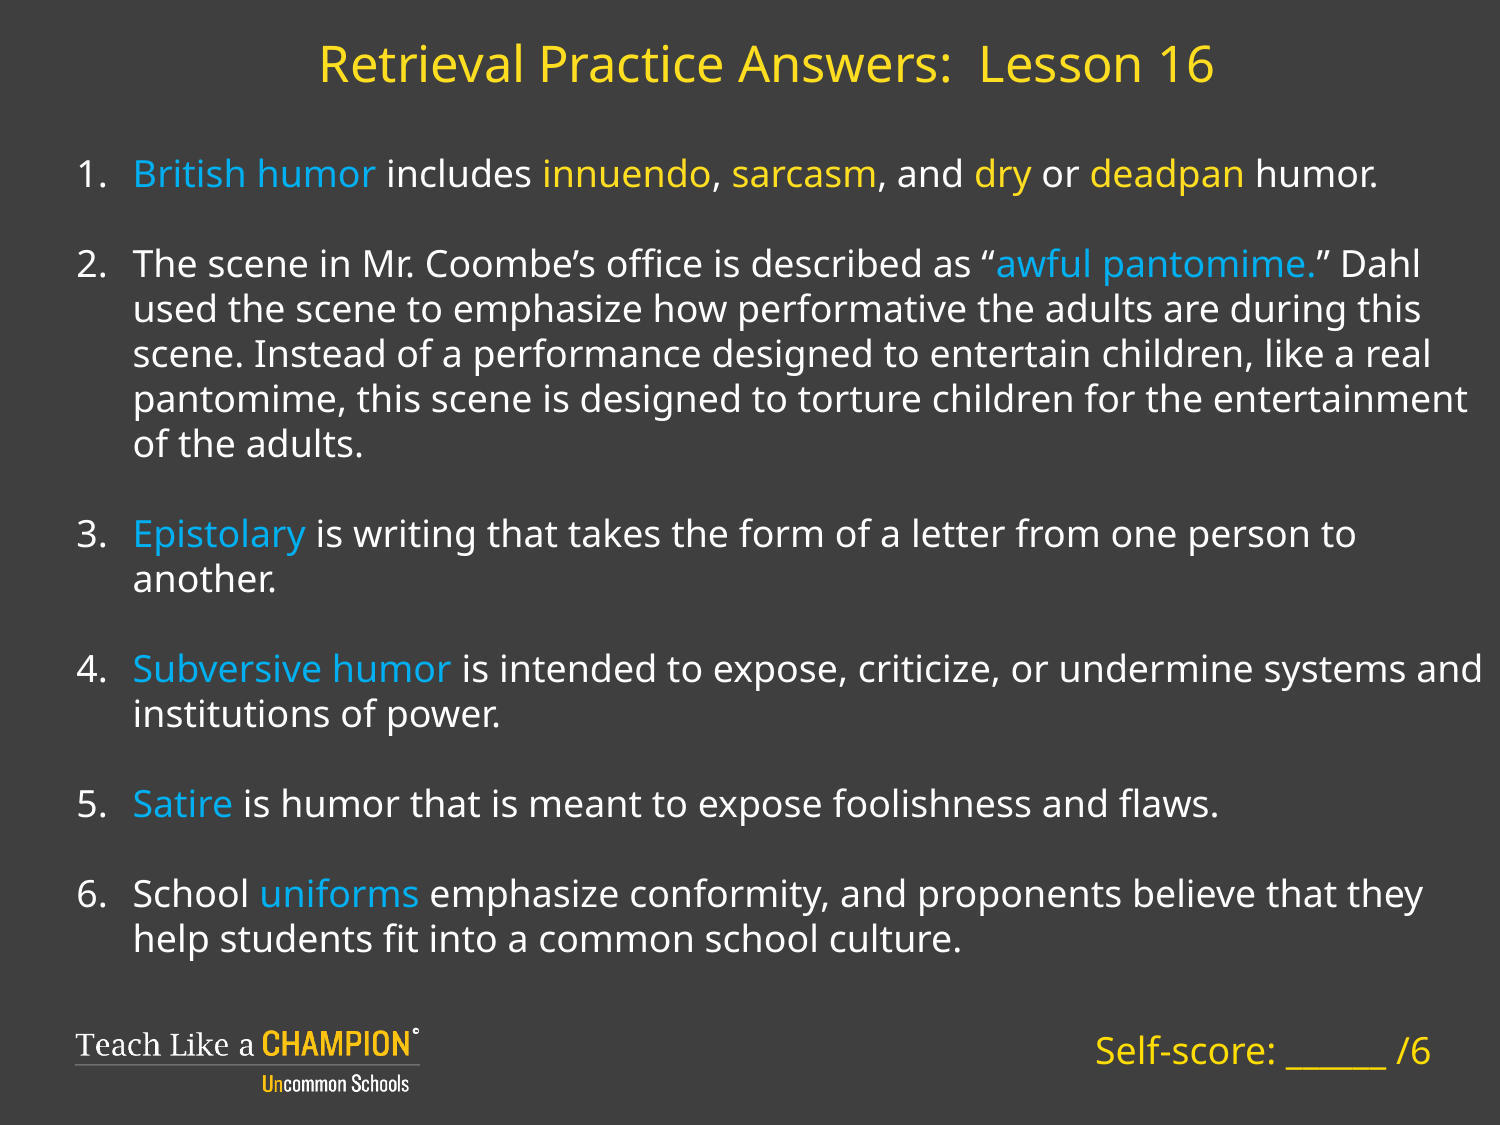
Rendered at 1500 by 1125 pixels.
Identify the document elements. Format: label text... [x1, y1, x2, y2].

title Retrieval Practice Answers: Lesson 16 [303, 23, 1232, 142]
text_box British humor includes innuendo, sarcasm, and dry or deadpan humor. The scene in Mr. Coombe’s office is described as “awful pantomime.” Dahl used the scene to emphasize how performative the adults are during this scene. Instead of a performance designed to entertain children, like a real pantomime, this scene is designed to torture children for the entertainment of the adults. Epistolary is writing that takes the form of a letter from one person to another. Subversive humor is intended to expose, criticize, or undermine systems and institutions of power. Satire is humor that is meant to expose foolishness and flaws. School uniforms emphasize conformity, and proponents believe that they help students fit into a common school culture. [61, 142, 1500, 968]
picture [72, 1024, 423, 1095]
text_box Self-score: ______ /6 [1080, 1019, 1447, 1080]
